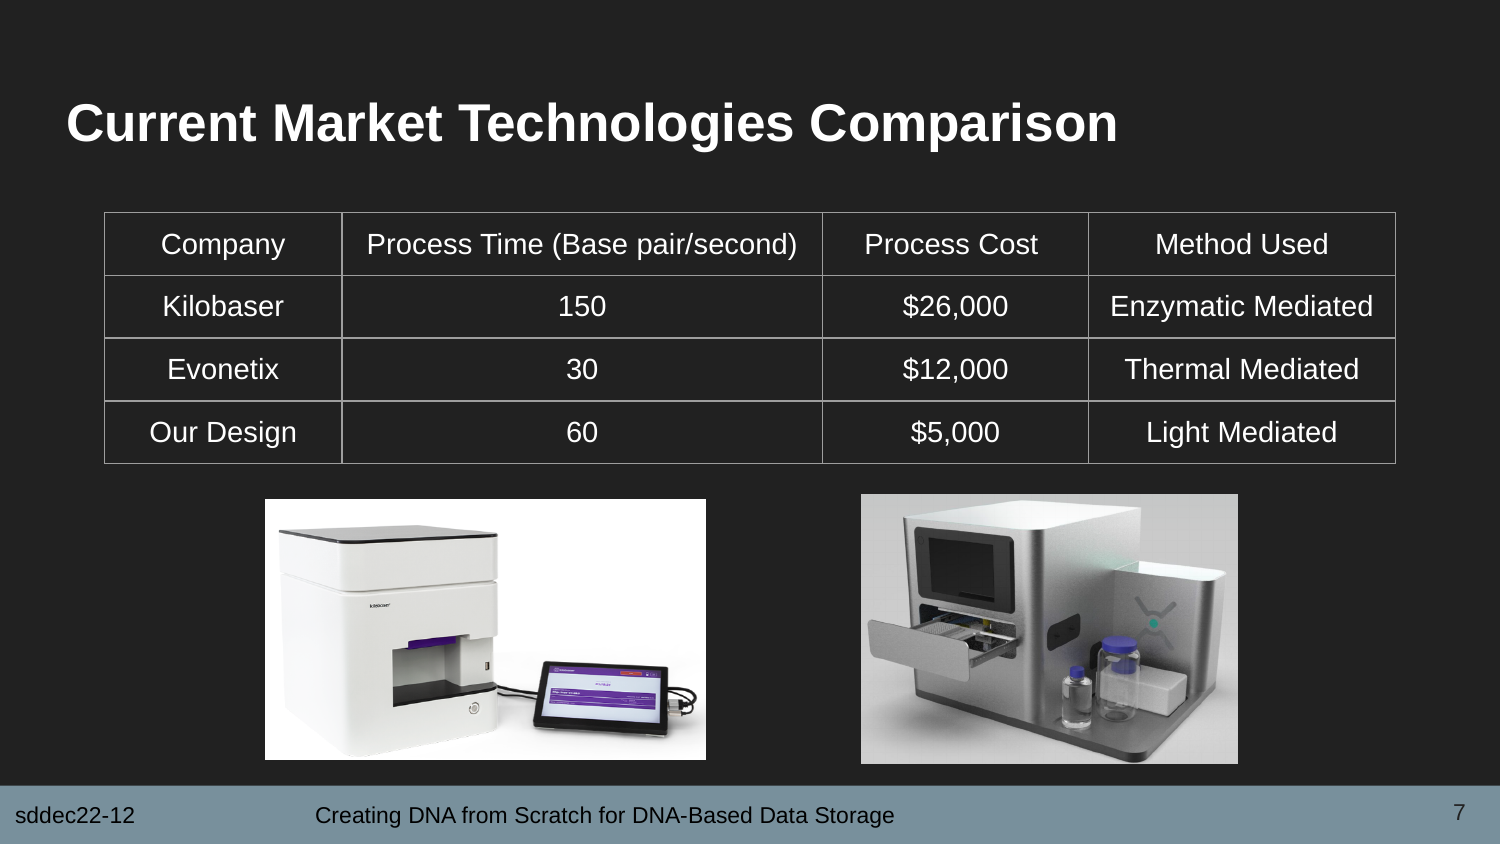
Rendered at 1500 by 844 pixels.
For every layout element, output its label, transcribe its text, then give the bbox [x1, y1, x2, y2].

table_cell Enzymatic Mediated [1089, 276, 1395, 337]
table_header Company [105, 213, 341, 275]
title Current Market Technologies Comparison [51, 72, 1449, 167]
picture [861, 494, 1238, 765]
table_header Method Used [1089, 213, 1395, 275]
picture [265, 499, 706, 760]
table_header Process Cost [823, 213, 1088, 275]
table_cell $12,000 [823, 339, 1088, 400]
table_header Process Time (Base pair/second) [343, 213, 822, 275]
table_cell Evonetix [105, 339, 341, 400]
table_cell $5,000 [823, 402, 1088, 463]
table_cell 30 [343, 339, 822, 400]
slide_number ‹#› [1418, 779, 1500, 844]
table_cell $26,000 [823, 276, 1088, 337]
table_cell Thermal Mediated [1089, 339, 1395, 400]
table_cell 60 [343, 402, 822, 463]
table_cell Light Mediated [1089, 402, 1395, 463]
table_cell Kilobaser [105, 276, 341, 337]
table_cell Our Design [105, 402, 341, 463]
table_cell 150 [343, 276, 822, 337]
